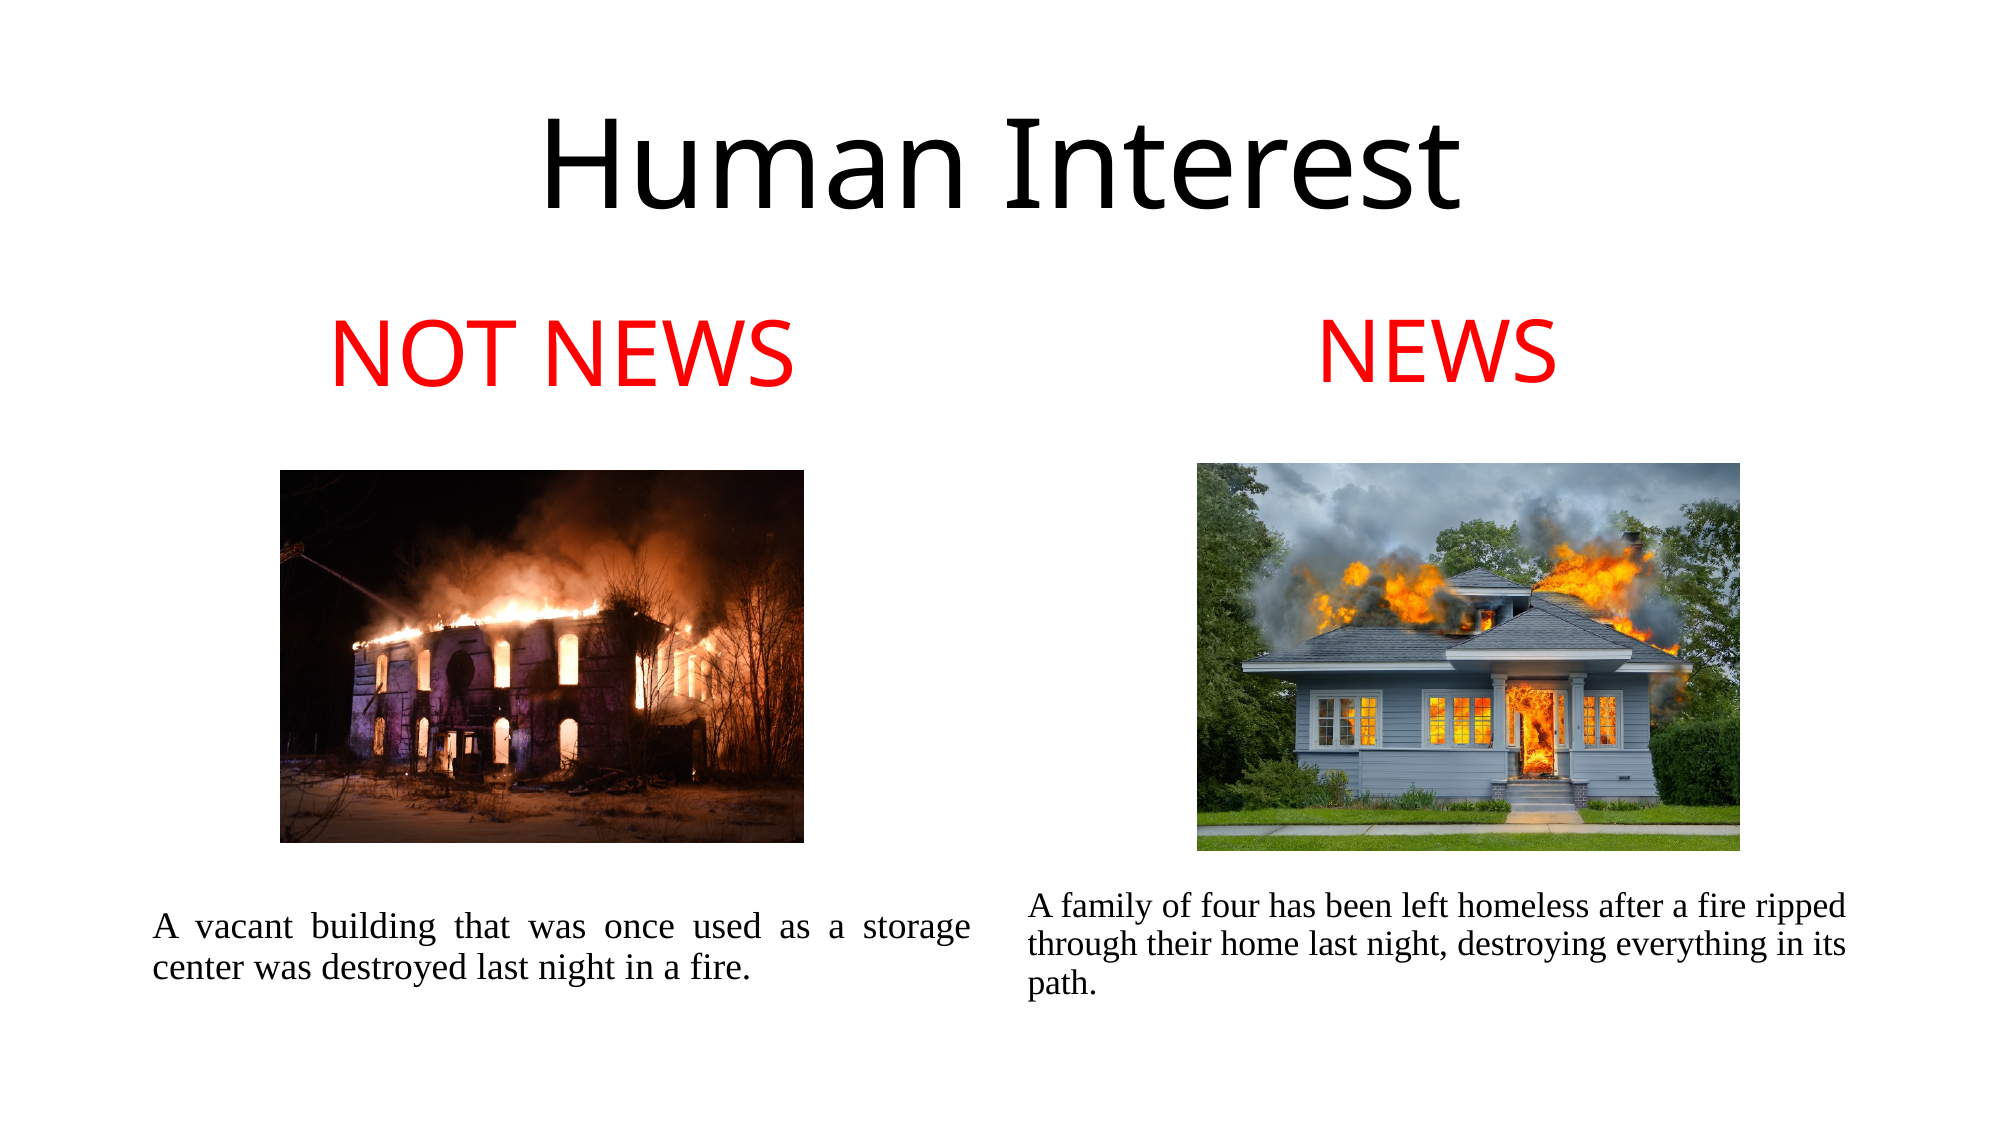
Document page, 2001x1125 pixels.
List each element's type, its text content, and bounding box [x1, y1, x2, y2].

list NEWS A family of four has been left homeless after a fire ripped through their home last night, destroying everything in its path. [1012, 299, 1863, 1014]
list NOT NEWS A vacant building that was once used as a storage center was destroyed last night in a fire. [137, 299, 988, 1014]
title Human Interest [137, 59, 1863, 278]
picture [280, 470, 804, 843]
picture [1197, 463, 1740, 851]
